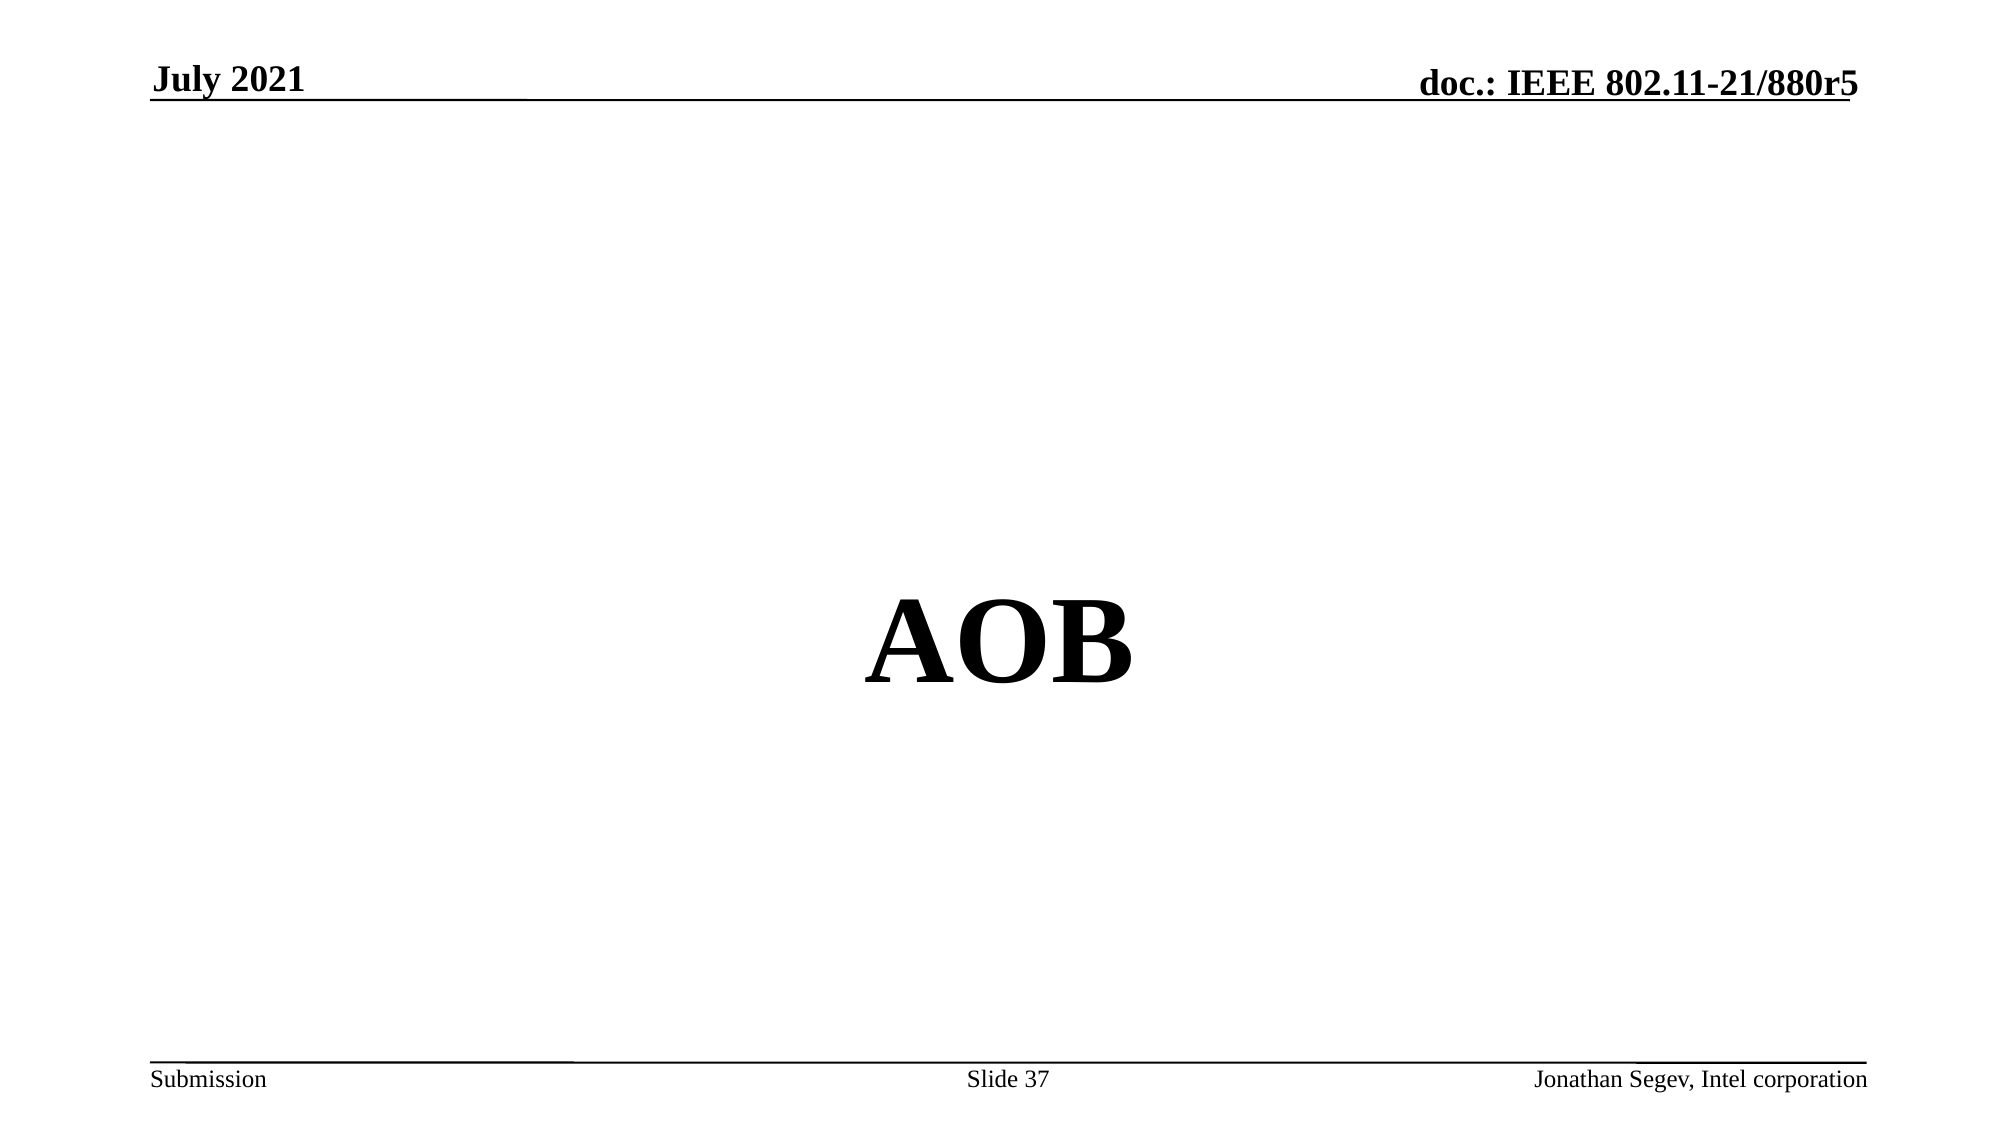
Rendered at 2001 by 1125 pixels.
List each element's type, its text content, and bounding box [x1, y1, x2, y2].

footer Jonathan Segev, Intel corporation [1171, 1061, 1869, 1093]
slide_number Slide 37 [950, 1061, 1067, 1123]
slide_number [152, 54, 563, 100]
list AOB [149, 324, 1850, 1000]
